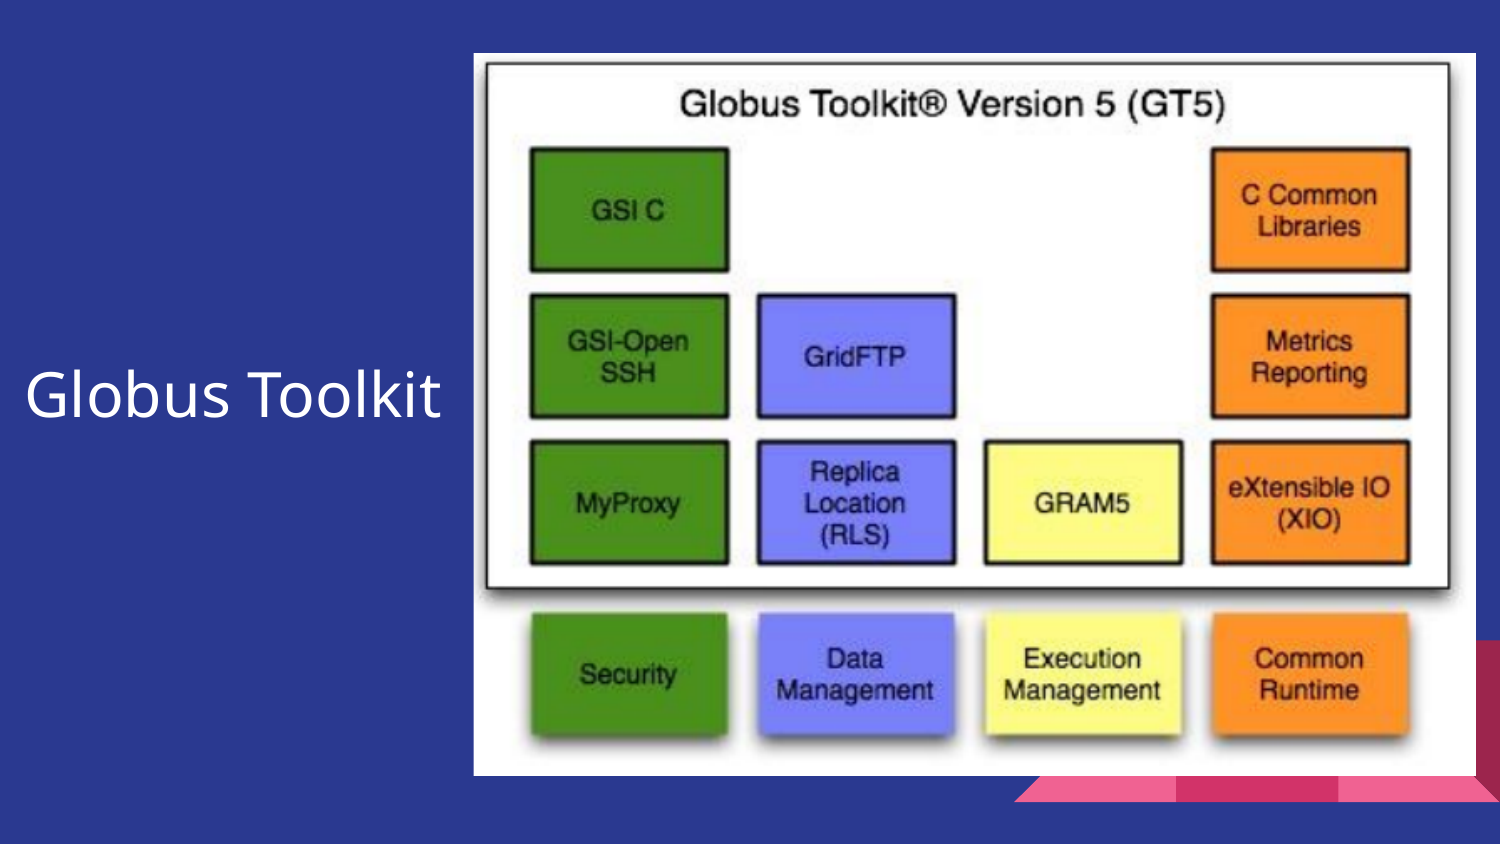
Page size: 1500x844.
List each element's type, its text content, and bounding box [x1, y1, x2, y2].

title Globus Toolkit [9, 339, 468, 440]
picture [473, 52, 1477, 776]
